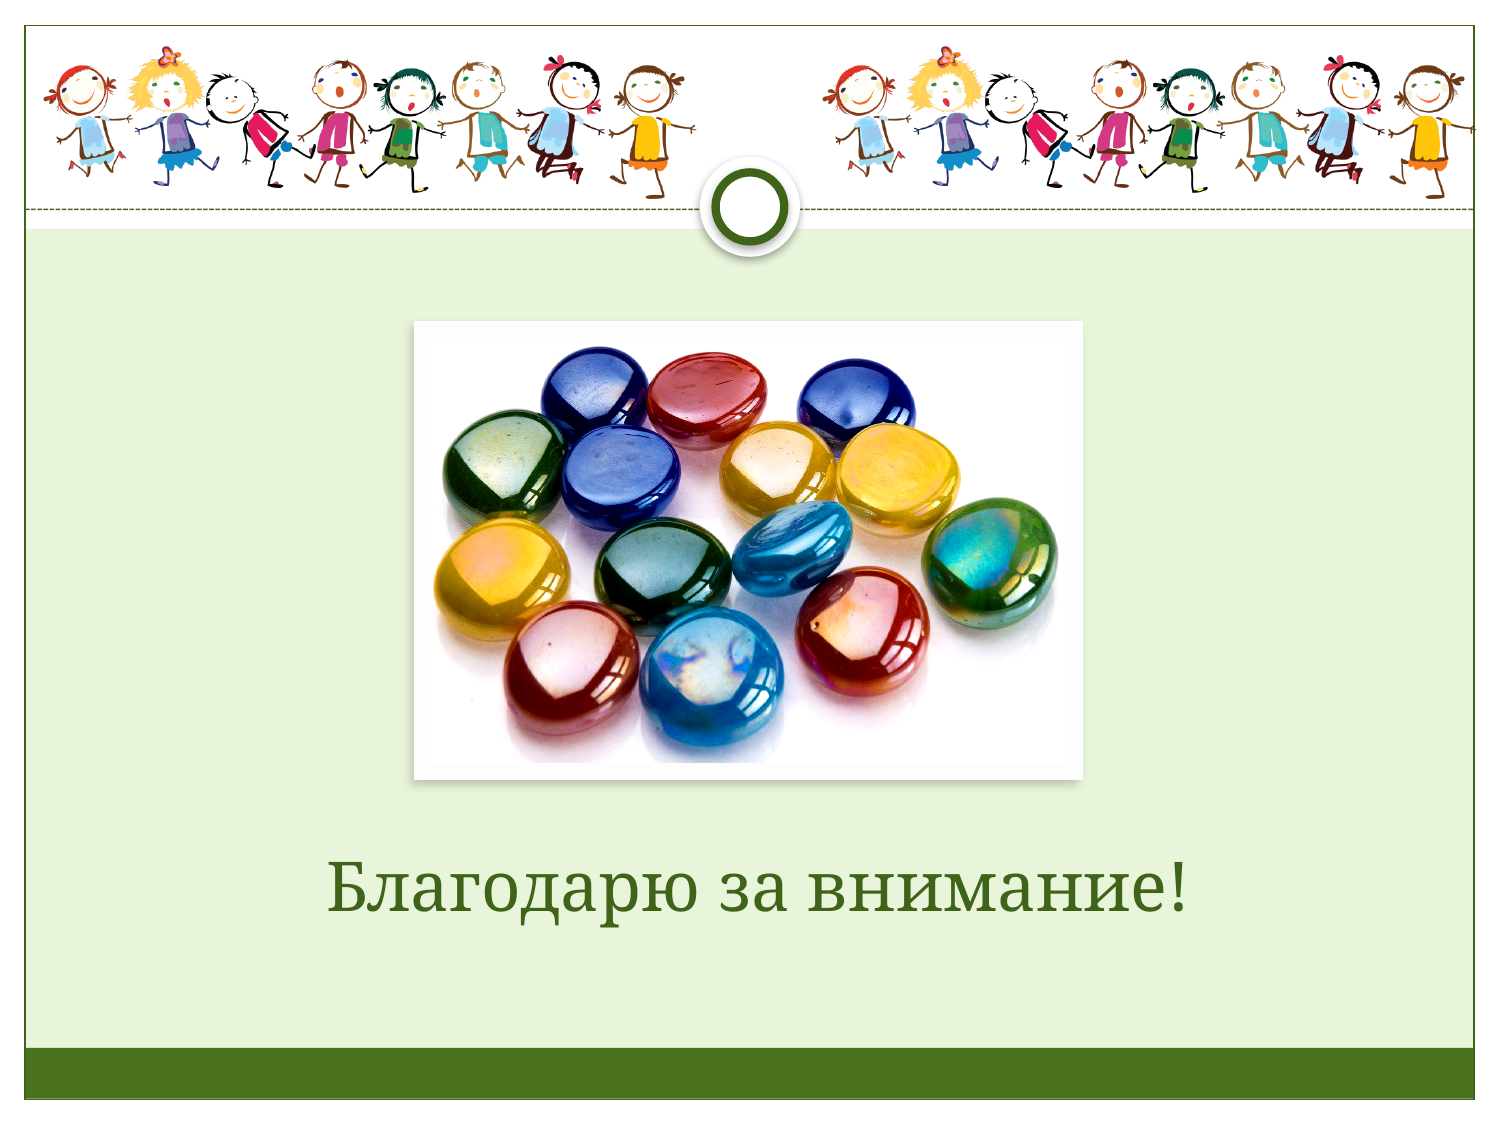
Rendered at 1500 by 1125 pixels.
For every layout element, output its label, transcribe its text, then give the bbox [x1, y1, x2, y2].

picture [820, 42, 1477, 199]
title Благодарю за внимание! [58, 81, 1459, 934]
picture [41, 42, 698, 199]
picture [430, 337, 1067, 764]
